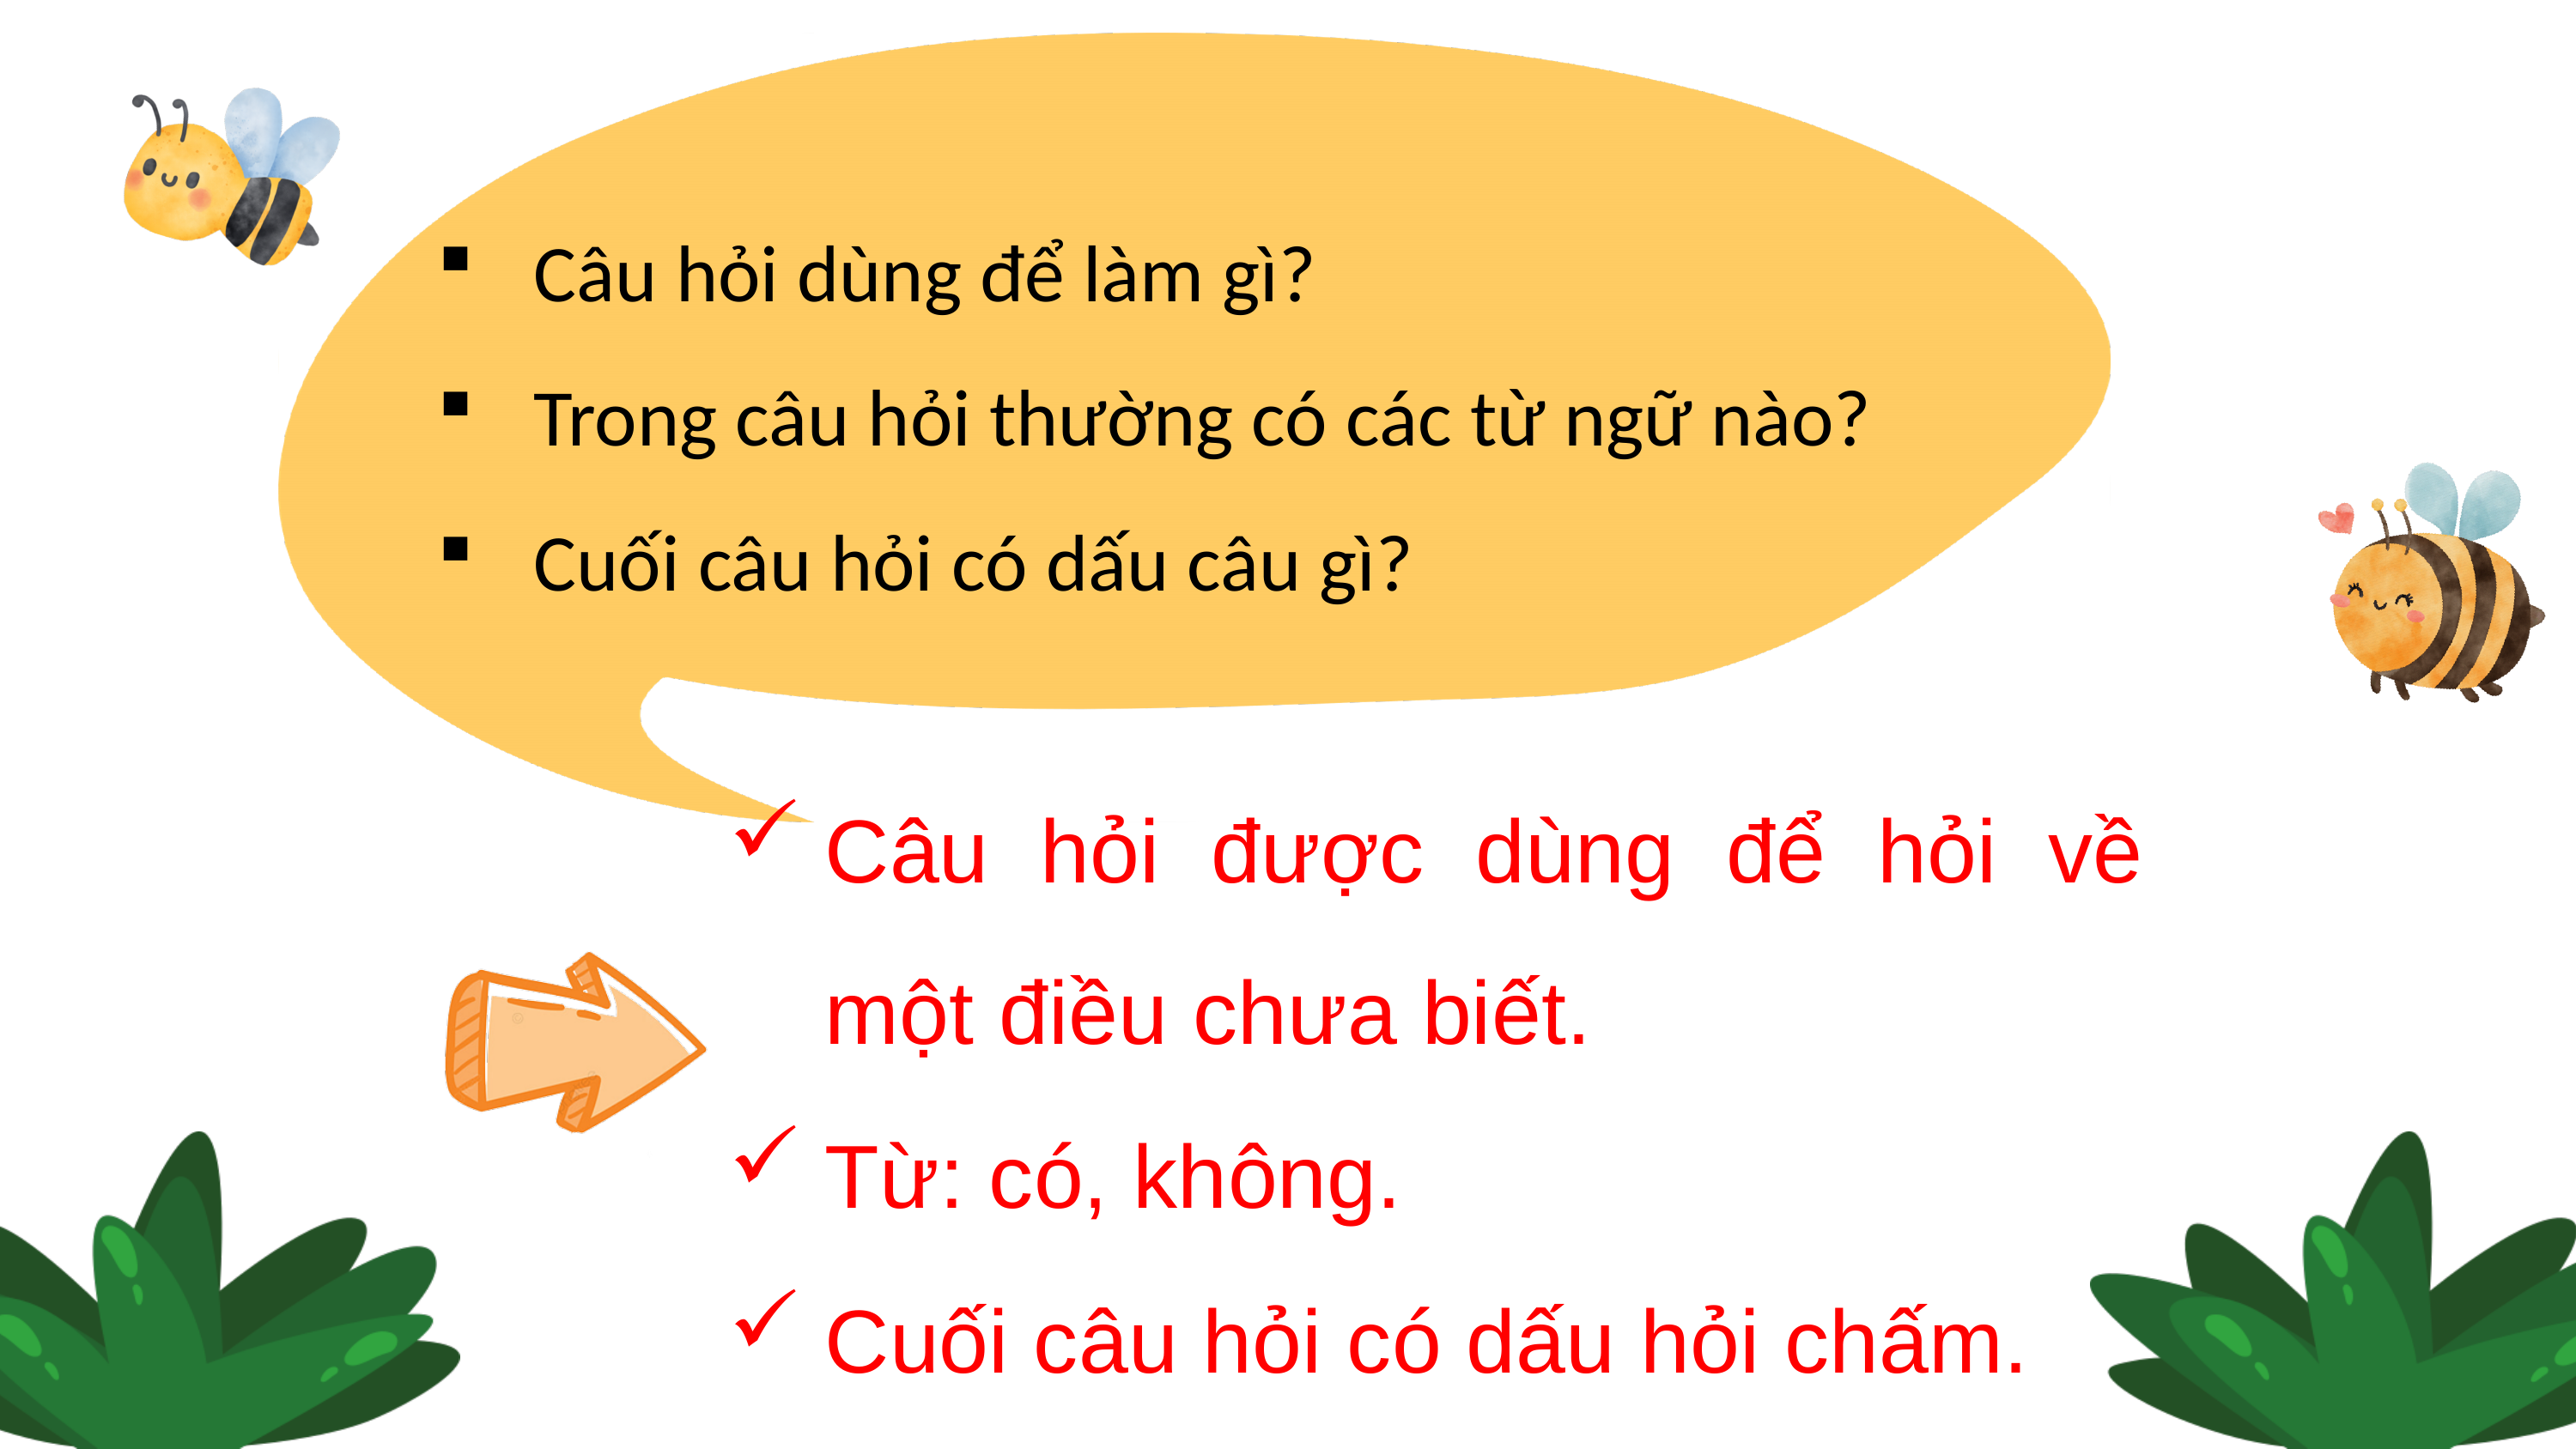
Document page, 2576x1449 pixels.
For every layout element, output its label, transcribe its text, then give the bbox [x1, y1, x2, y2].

picture [2089, 1131, 2576, 1449]
picture [97, 33, 2111, 823]
picture [2286, 437, 2572, 724]
text_box Câu hỏi được dùng để hỏi về một điều chưa biết. Từ: có, không. Cuối câu hỏi có dấu hỏi chấm. [715, 733, 2158, 1397]
picture [0, 888, 856, 1449]
